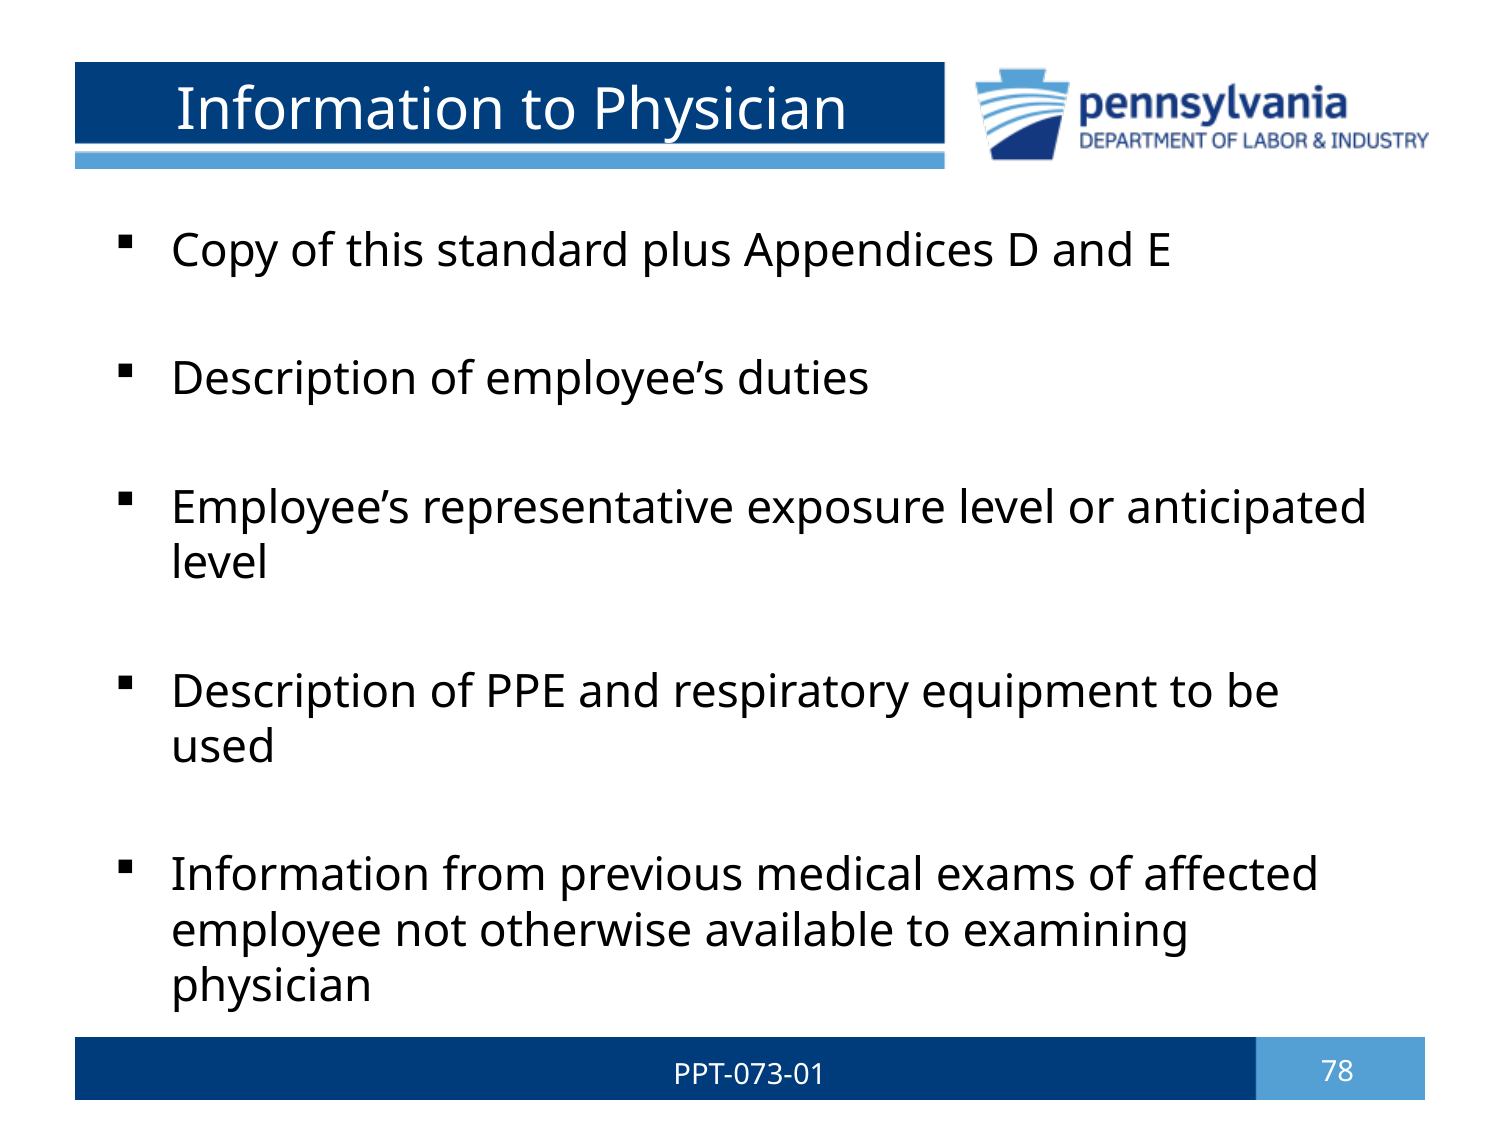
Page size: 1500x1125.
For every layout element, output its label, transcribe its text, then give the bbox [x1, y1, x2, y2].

subtitle Copy of this standard plus Appendices D and E Description of employee’s duties Employee’s representative exposure level or anticipated level Description of PPE and respiratory equipment to be used Information from previous medical exams of affected employee not otherwise available to examining physician [99, 212, 1400, 1025]
picture [75, 1037, 1425, 1100]
title Information to Physician [75, 62, 950, 150]
footer PPT-073-01 [512, 1042, 988, 1103]
picture [75, 62, 1429, 169]
slide_number 78 [1250, 1042, 1425, 1103]
